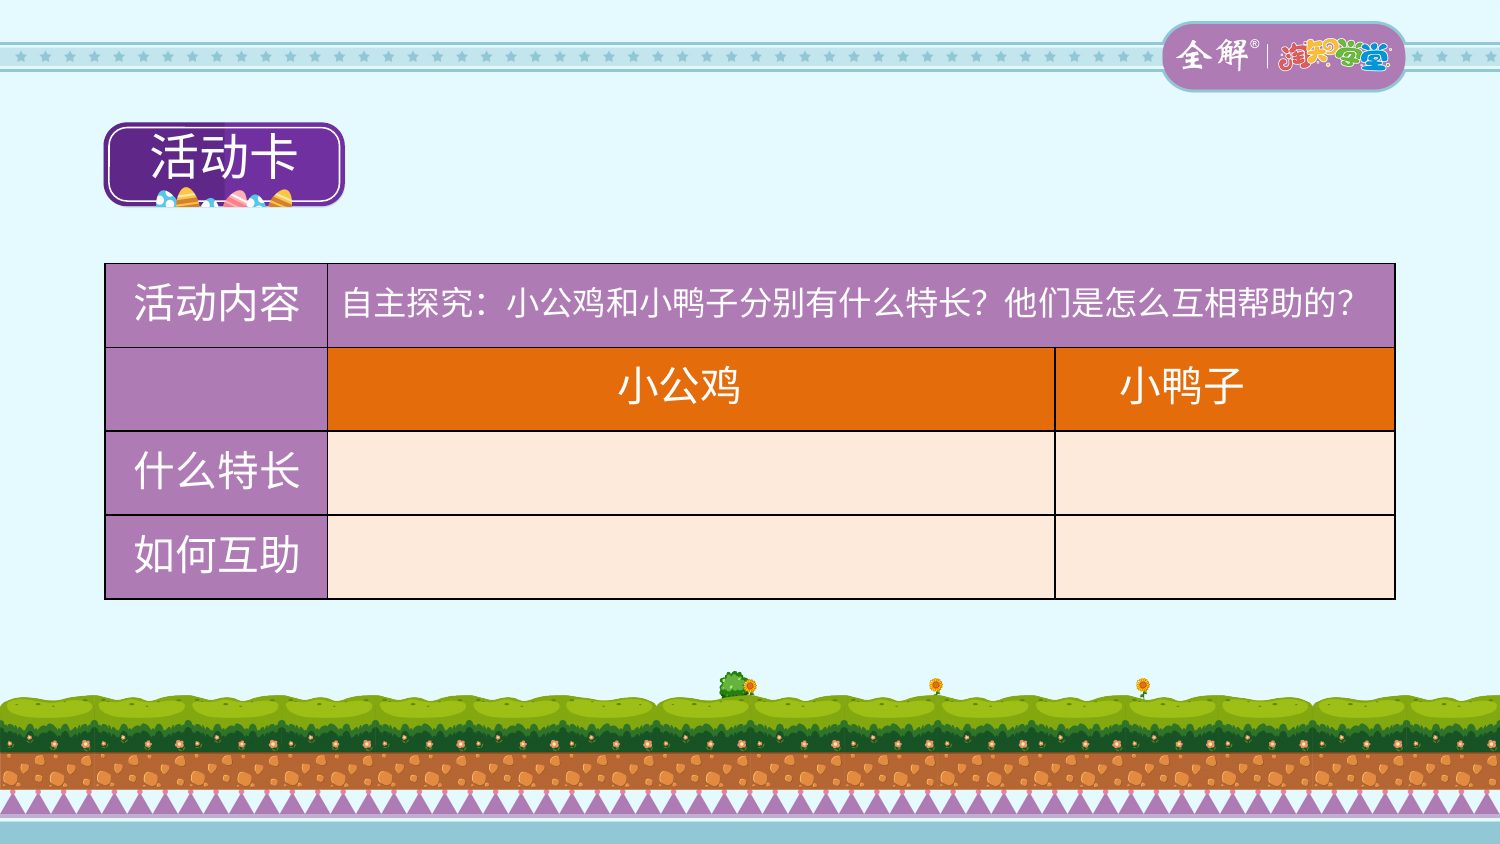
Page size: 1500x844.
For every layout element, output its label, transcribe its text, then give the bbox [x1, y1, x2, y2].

table_cell [328, 348, 1054, 430]
picture [0, 0, 1500, 844]
text_box 如何互助 [118, 521, 316, 586]
text_box 自主探究：小公鸡和小鸭子分别有什么特长？他们是怎么互相帮助的？ [323, 274, 1388, 330]
text_box 什么特长 [118, 437, 316, 503]
table_cell [106, 348, 327, 430]
table_cell [106, 432, 327, 514]
text_box 活动内容 [118, 269, 316, 335]
table_cell [328, 432, 1054, 514]
table_cell [1056, 516, 1394, 598]
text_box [103, 118, 345, 207]
text_box 小鸭子 [1083, 352, 1281, 418]
table_header [328, 264, 1394, 347]
table_cell [1056, 348, 1394, 430]
table_header [106, 264, 327, 347]
text_box 小公鸡 [581, 352, 779, 418]
table_cell [1056, 432, 1394, 514]
table_cell [328, 516, 1054, 598]
table_cell [106, 516, 327, 598]
